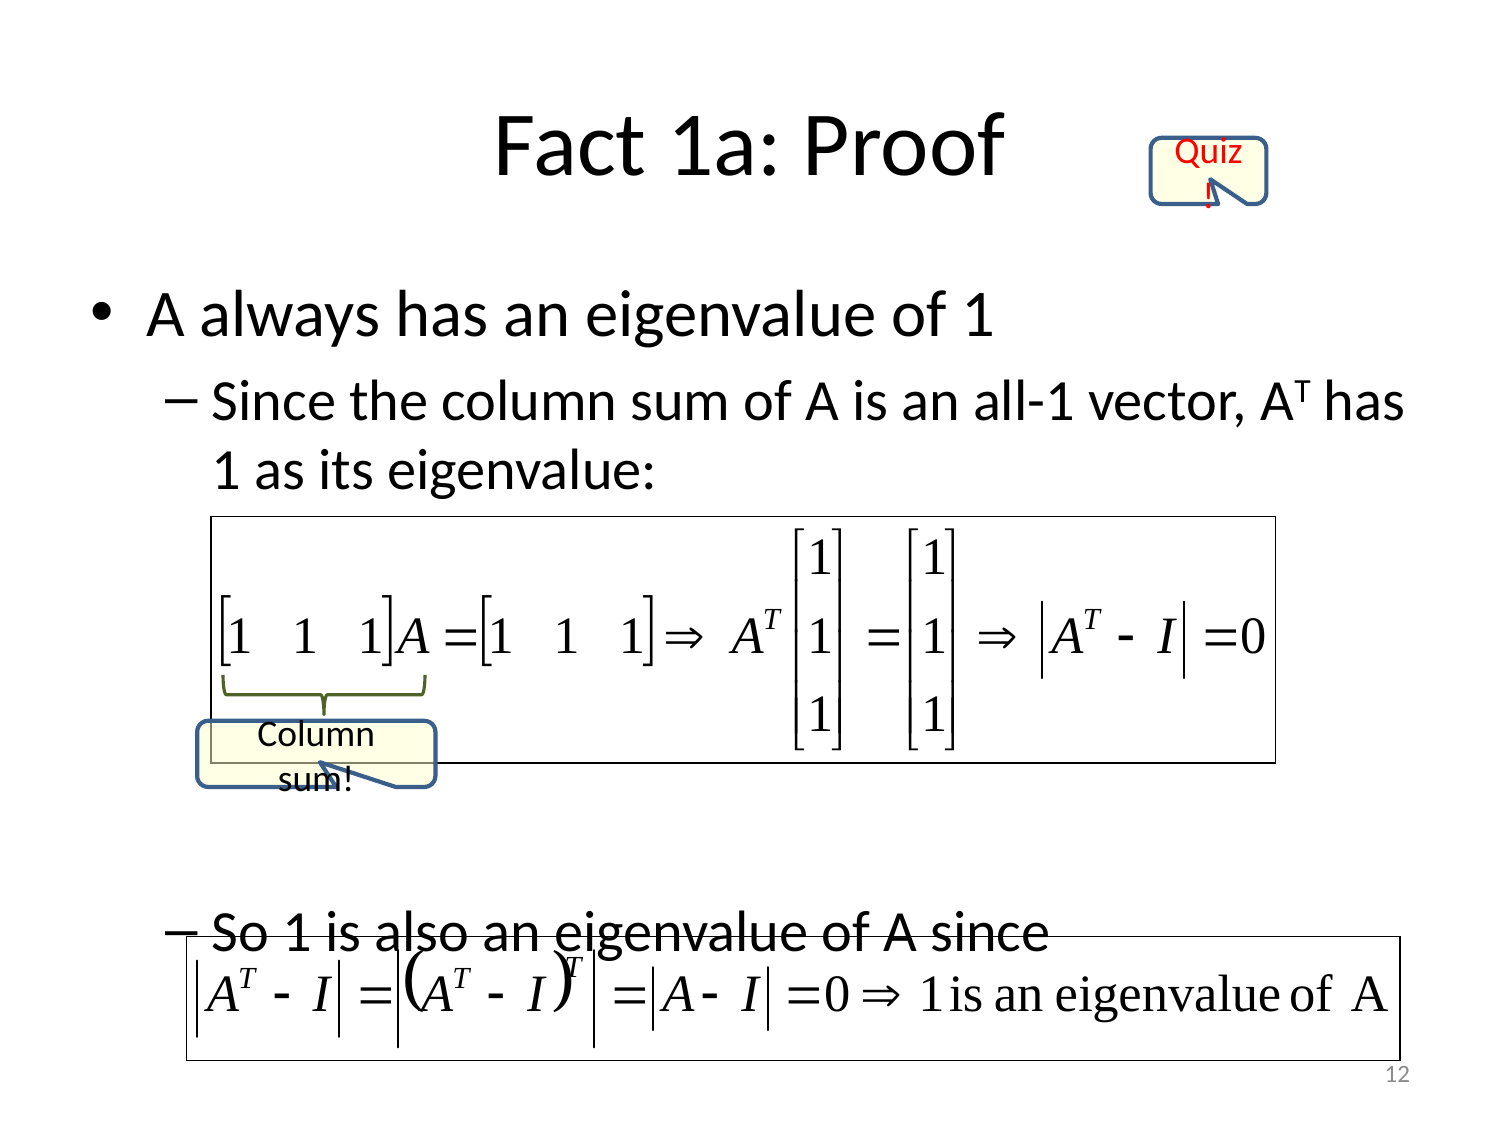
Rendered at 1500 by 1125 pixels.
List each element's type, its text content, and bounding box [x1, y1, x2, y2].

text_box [211, 516, 1276, 763]
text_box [187, 937, 1400, 1061]
text_box Column sum! [195, 718, 338, 790]
list A always has an eigenvalue of 1 Since the column sum of A is an all-1 vector, AT has 1 as its eigenvalue: So 1 is also an eigenvalue of A since [75, 262, 1425, 1005]
text_box Column sum! [343, 772, 438, 790]
slide_number 12 [1074, 1042, 1425, 1103]
text_box Quiz! [1148, 135, 1269, 207]
title Fact 1a: Proof [75, 45, 1425, 233]
